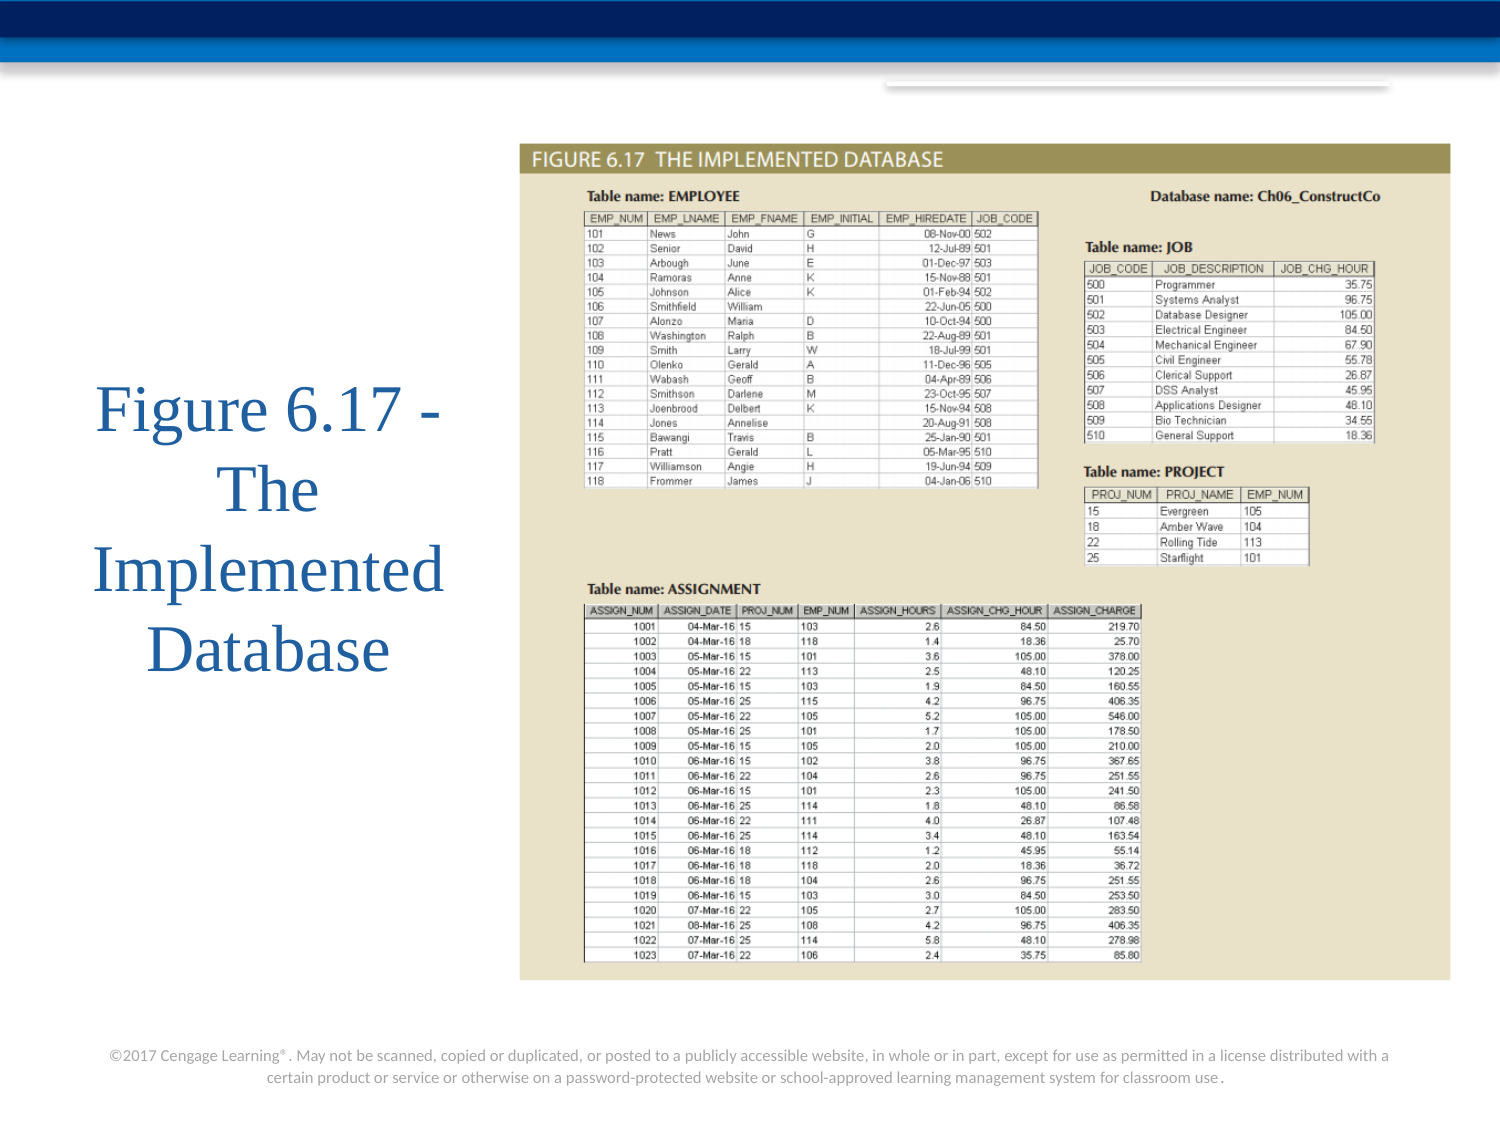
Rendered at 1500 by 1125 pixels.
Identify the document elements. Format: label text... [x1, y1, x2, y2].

picture [512, 137, 1456, 988]
title Figure 6.17 - The Implemented Database [75, 437, 463, 613]
